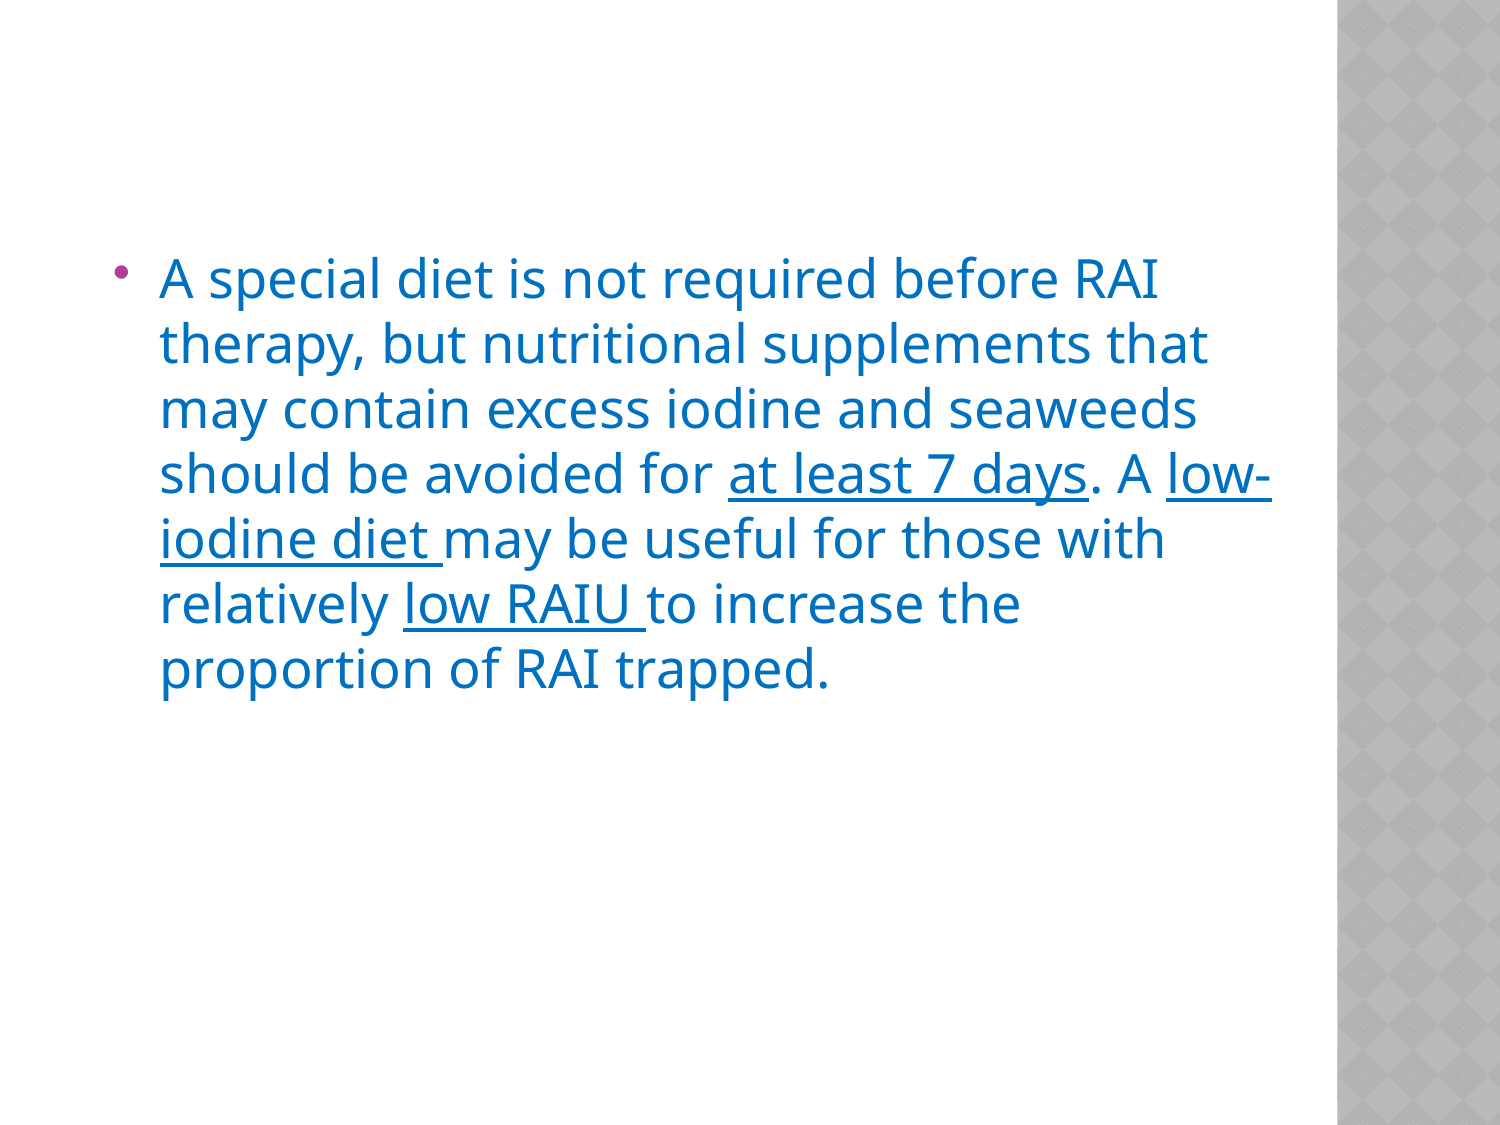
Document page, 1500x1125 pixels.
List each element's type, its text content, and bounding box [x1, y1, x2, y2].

list A special diet is not required before RAI therapy, but nutritional supplements that may contain excess iodine and seaweeds should be avoided for at least 7 days. A low-iodine diet may be useful for those with relatively low RAIU to increase the proportion of RAI trapped. [99, 237, 1288, 1033]
